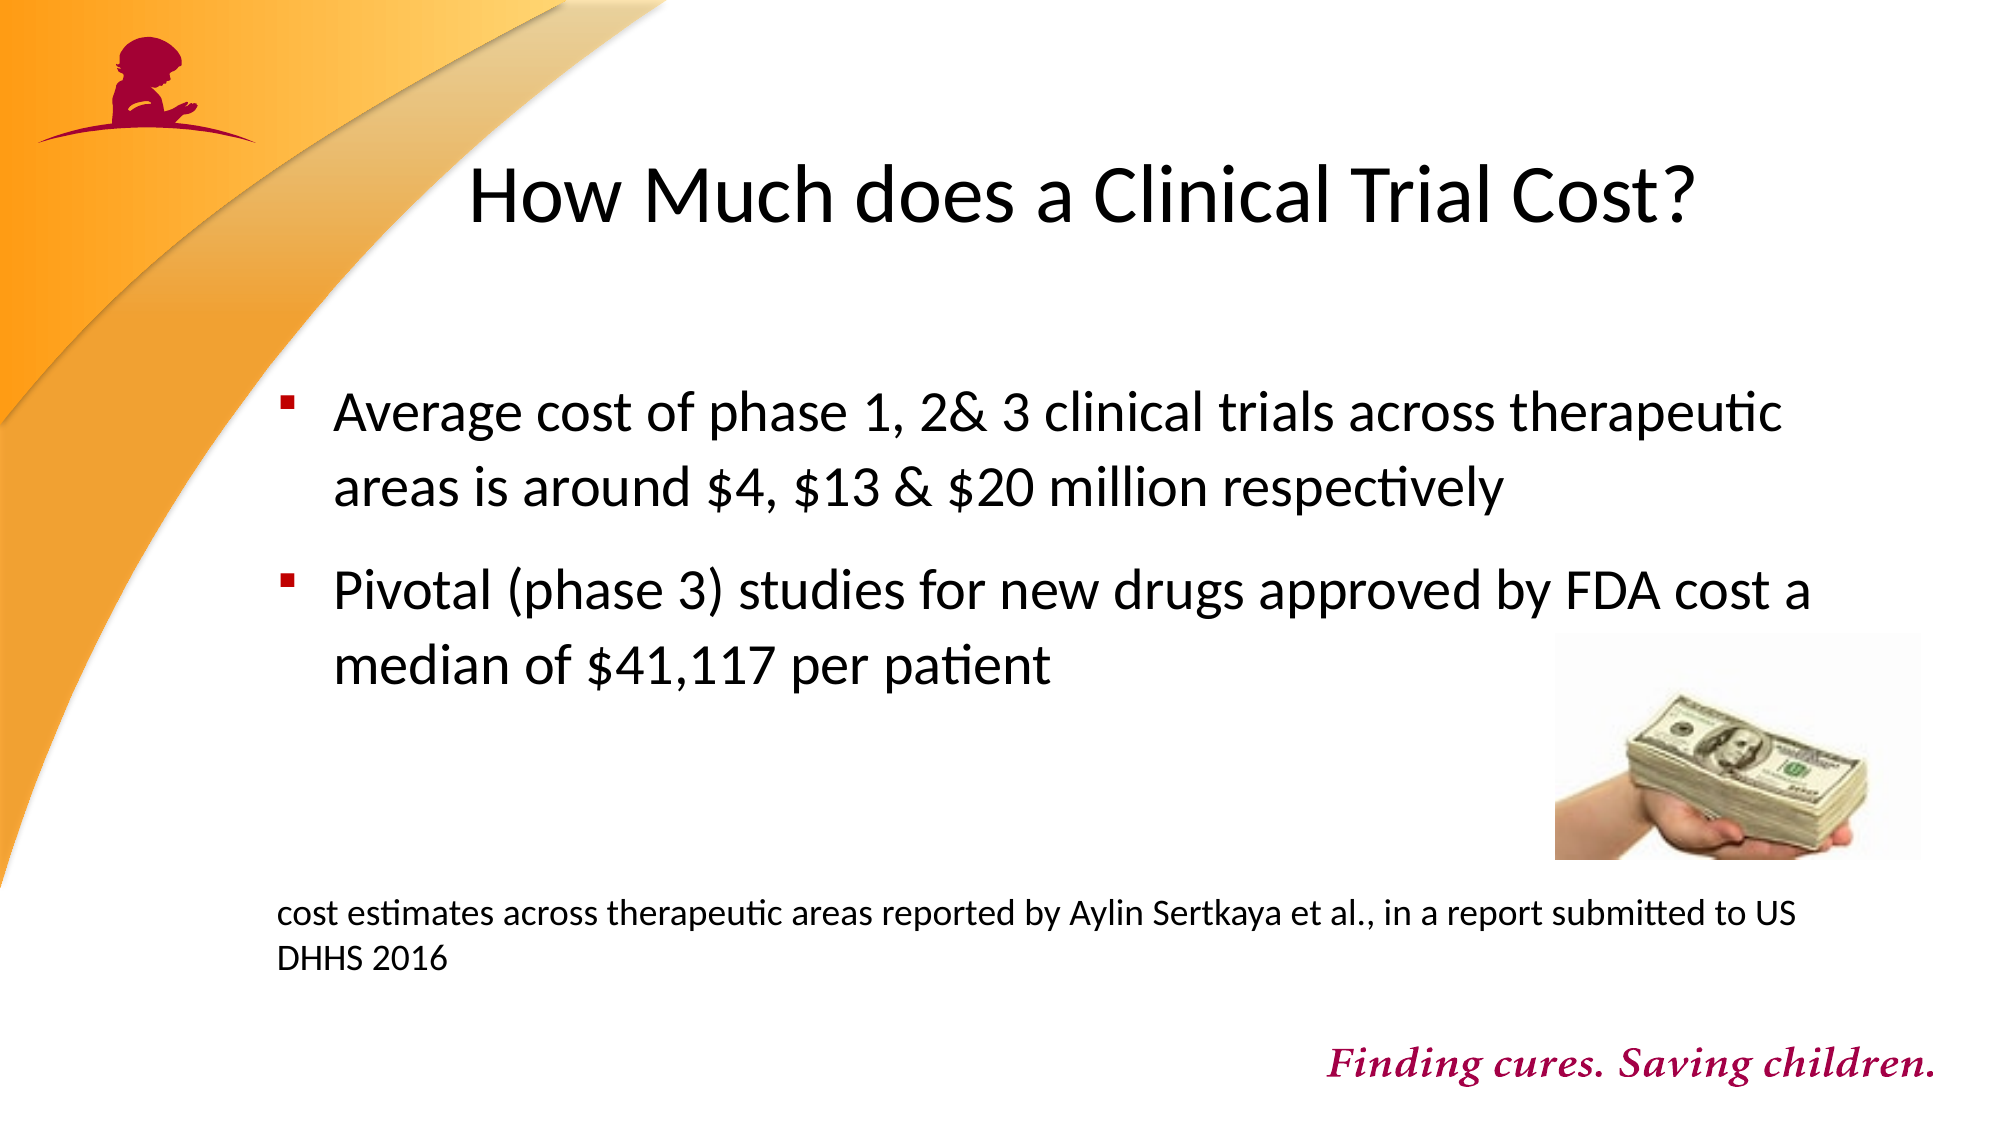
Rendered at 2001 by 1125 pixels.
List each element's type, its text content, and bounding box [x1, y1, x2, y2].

title How Much does a Clinical Trial Cost? [99, 45, 1900, 233]
list Average cost of phase 1, 2& 3 clinical trials across therapeutic areas is around $4, $13 & $20 million respectively Pivotal (phase 3) studies for new drugs approved by FDA cost a median of $41,117 per patient cost estimates across therapeutic areas reported by Aylin Sertkaya et al., in a report submitted to US DHHS 2016 [261, 262, 1900, 1005]
picture [1555, 633, 1921, 861]
